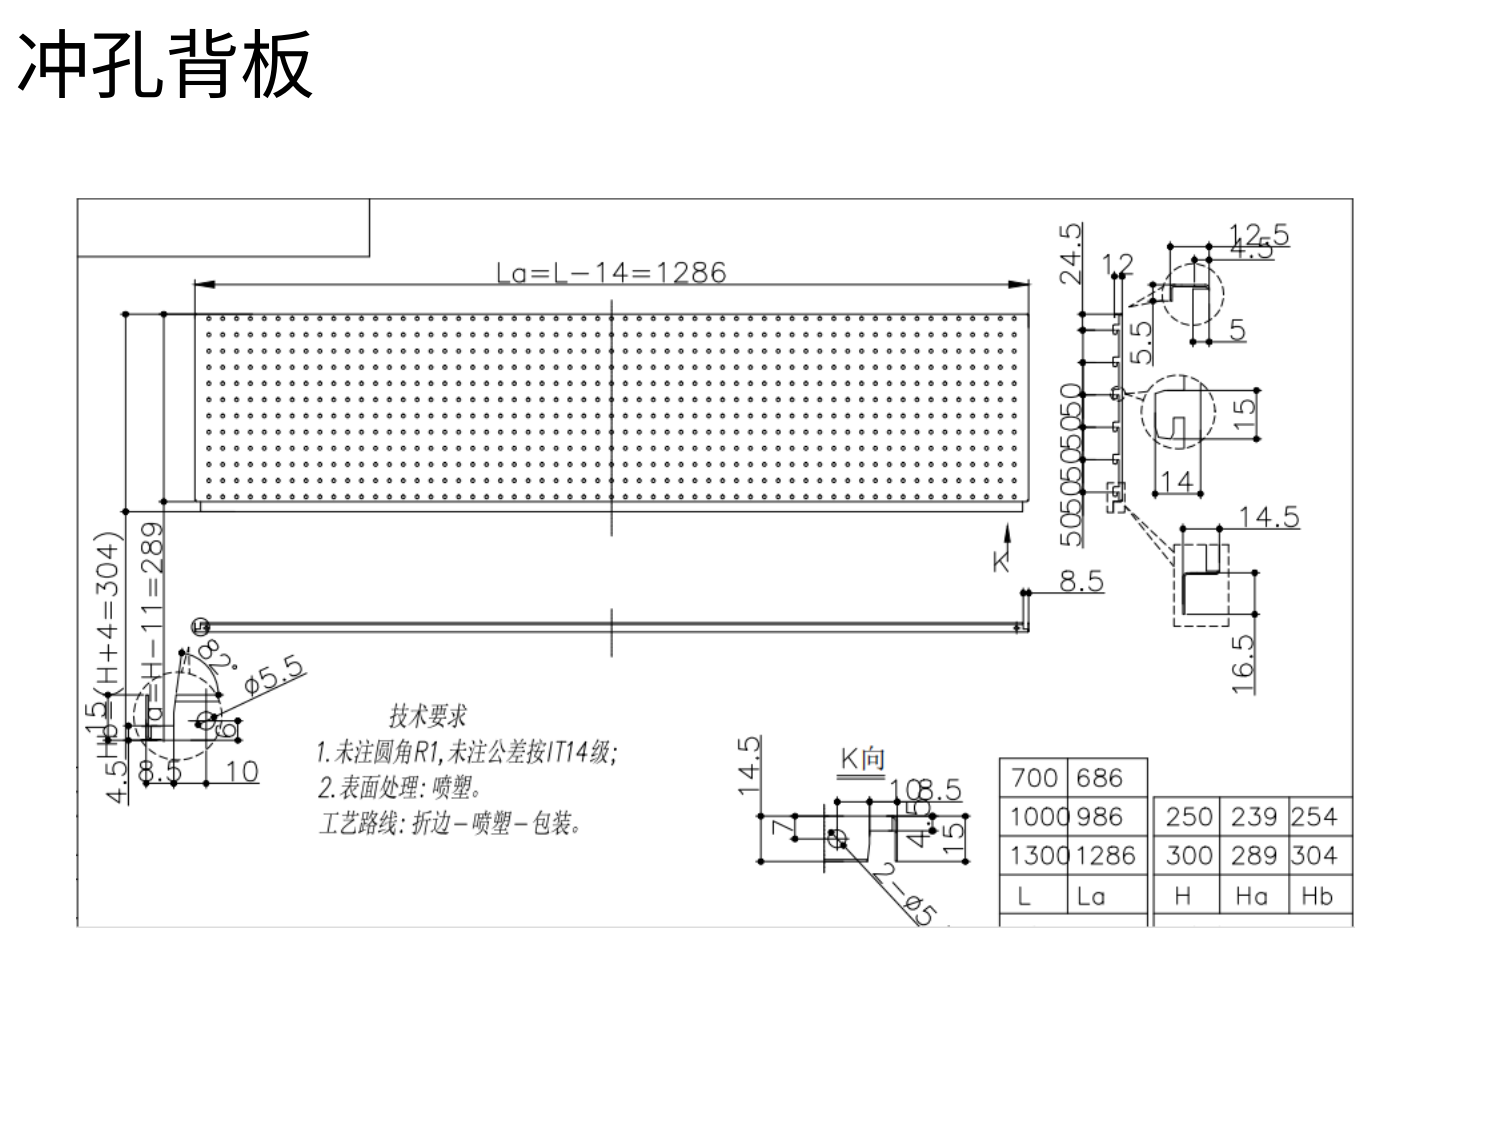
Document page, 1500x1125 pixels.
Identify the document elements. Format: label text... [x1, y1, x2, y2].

picture [76, 196, 1355, 929]
text_box 冲孔背板 [0, 0, 514, 126]
